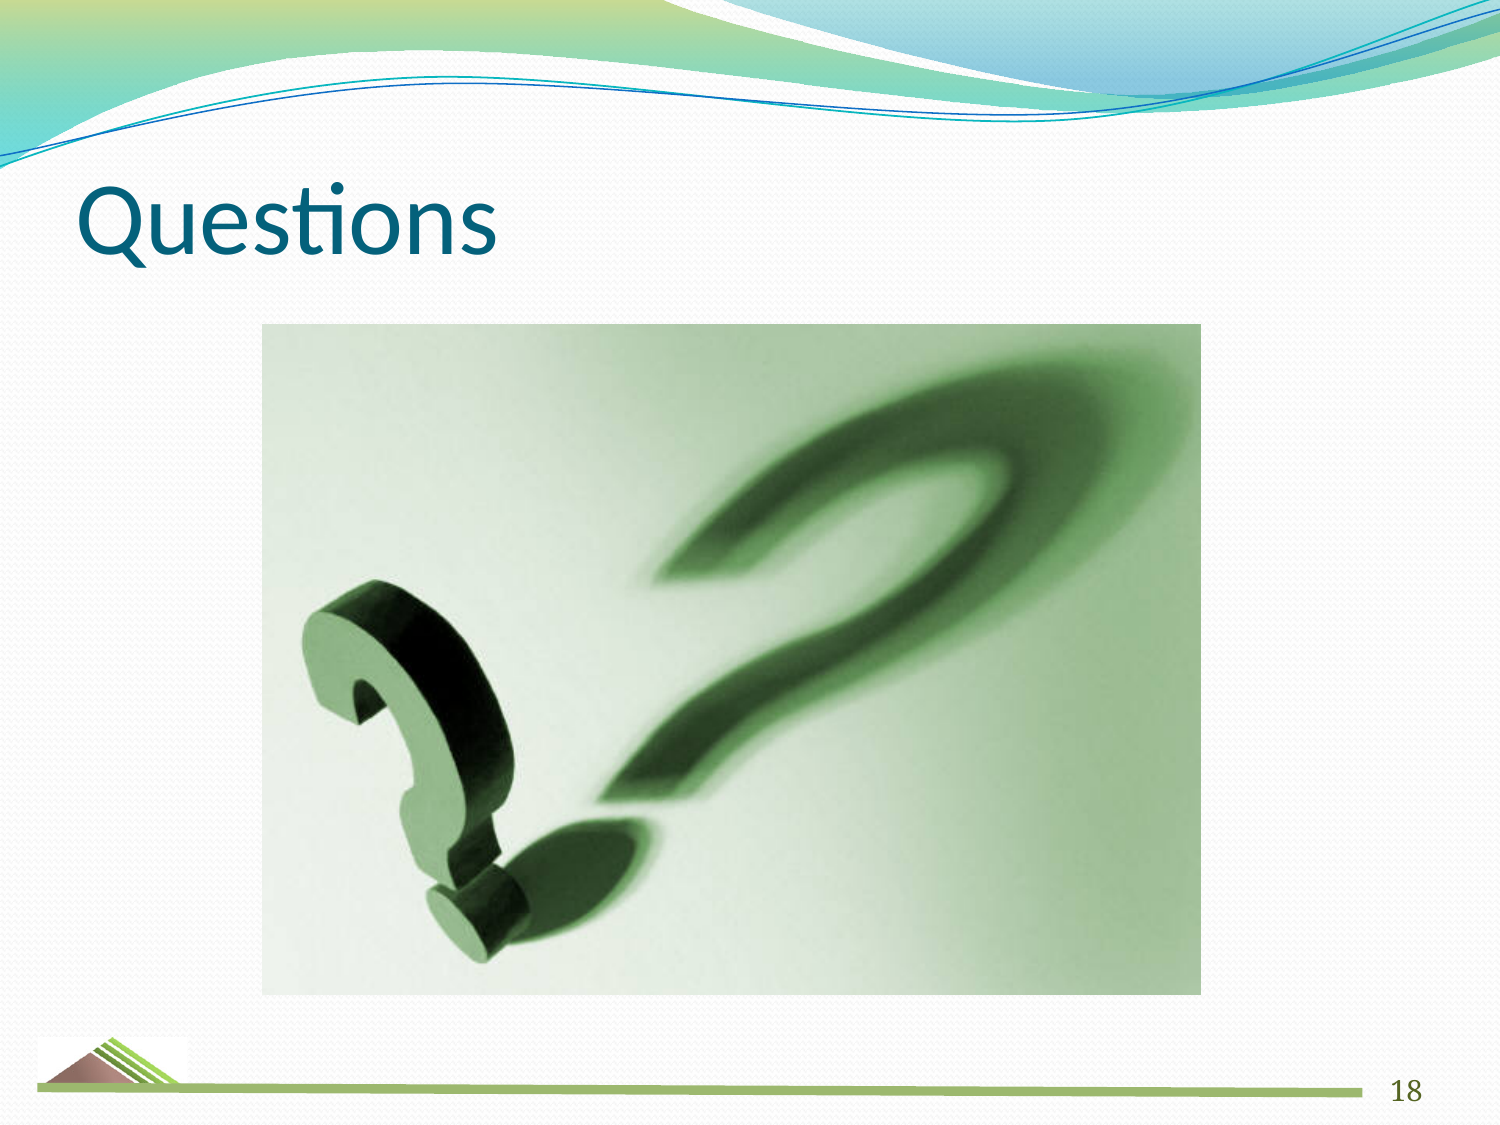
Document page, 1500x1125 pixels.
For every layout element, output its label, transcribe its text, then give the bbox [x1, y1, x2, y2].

title Questions [75, 115, 1425, 275]
picture [37, 1037, 188, 1083]
picture [262, 324, 1201, 995]
slide_number 18 [1312, 1065, 1438, 1125]
